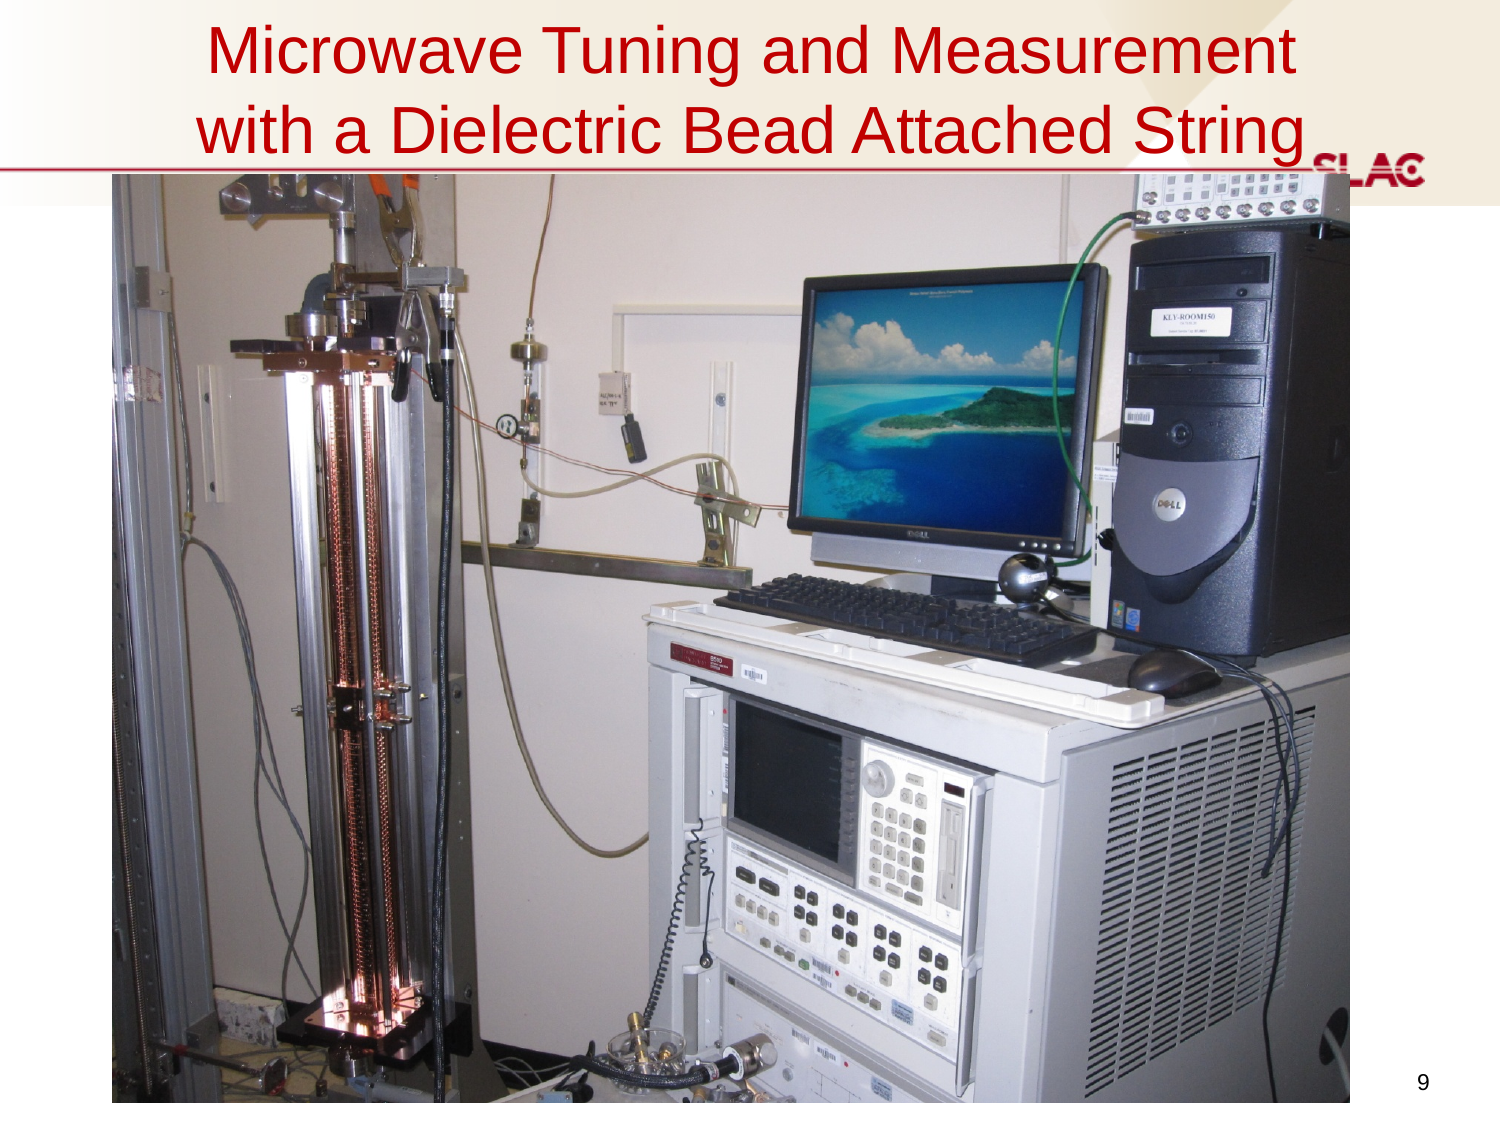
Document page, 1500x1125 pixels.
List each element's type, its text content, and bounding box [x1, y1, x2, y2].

text_box Microwave Tuning and Measurement with a Dielectric Bead Attached String [0, 0, 1413, 175]
picture [0, 0, 1500, 1104]
slide_number 9 [1405, 1036, 1458, 1125]
